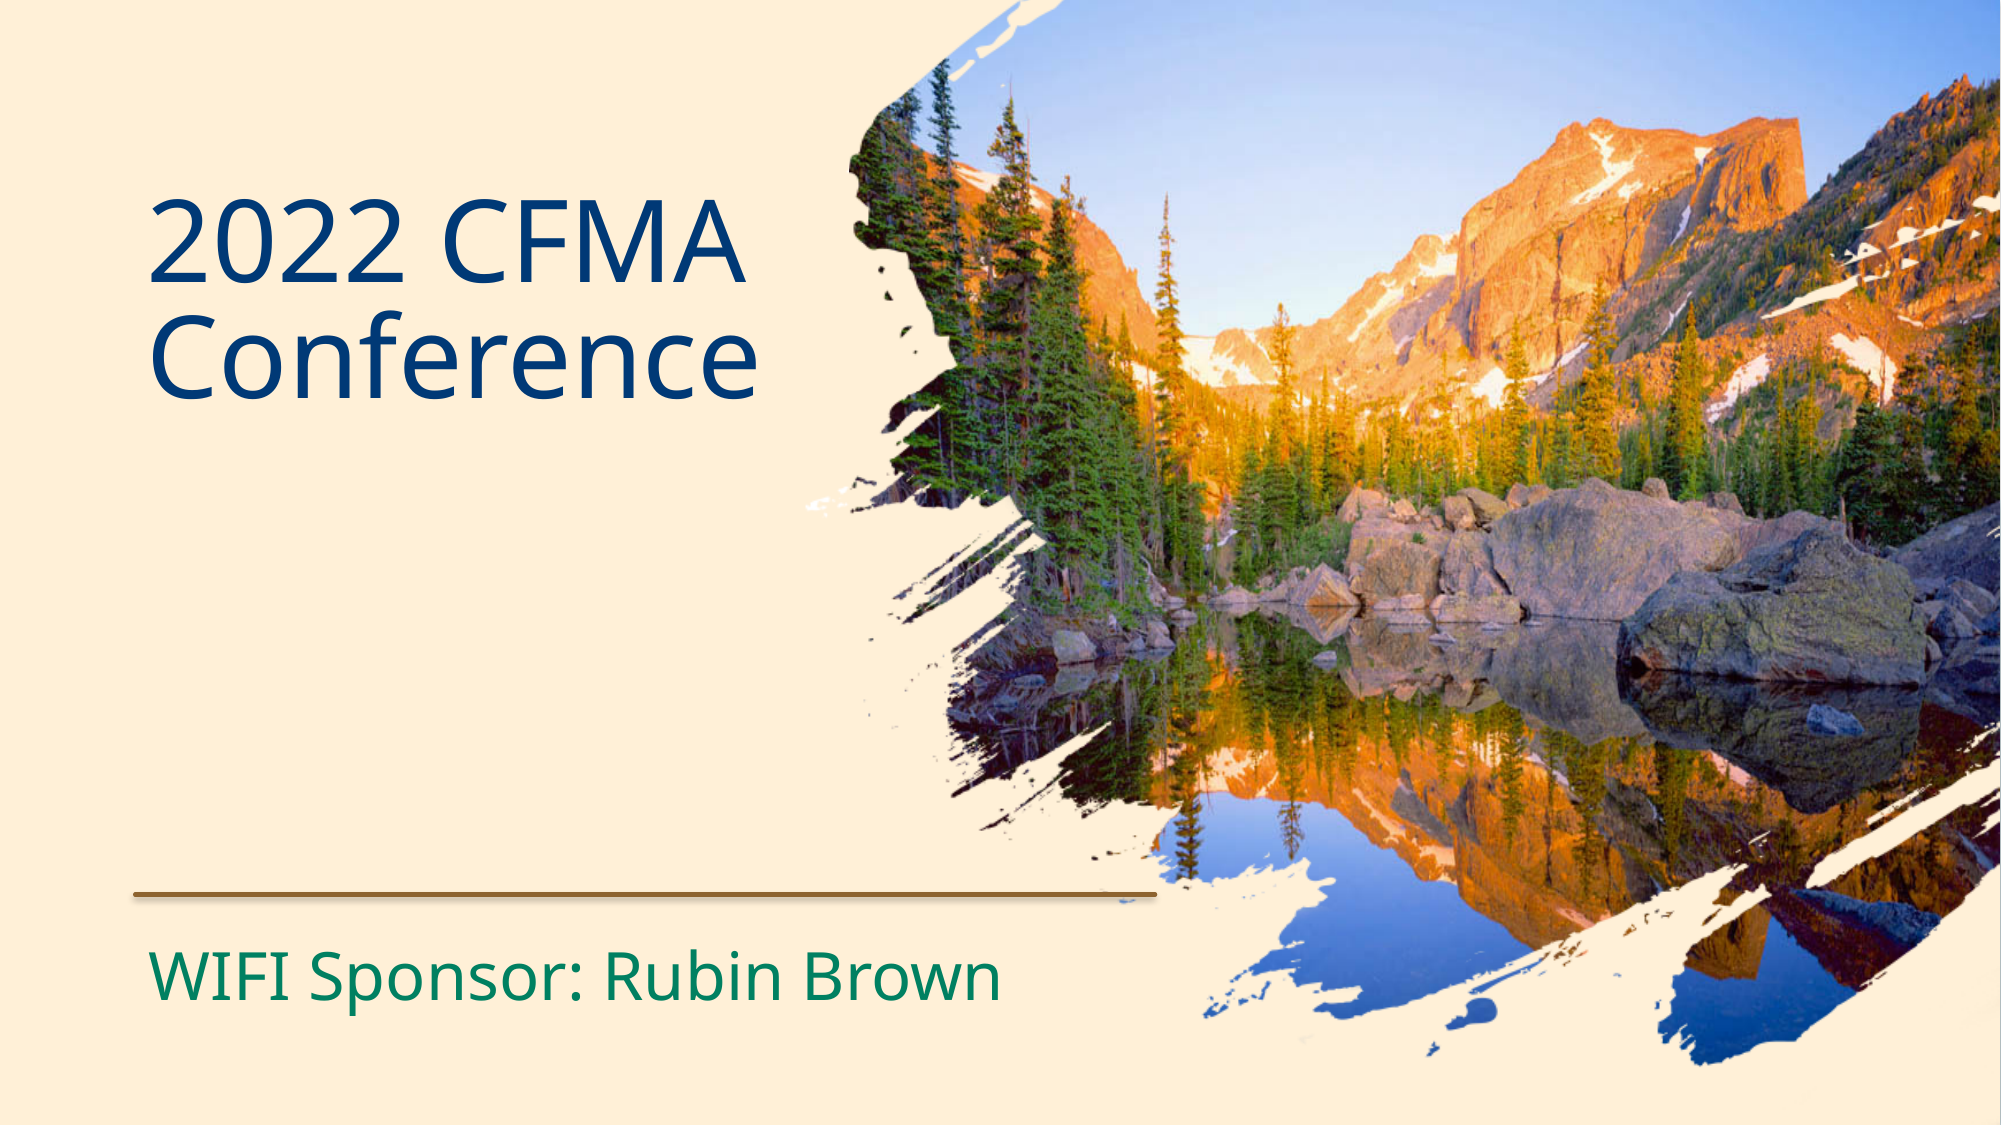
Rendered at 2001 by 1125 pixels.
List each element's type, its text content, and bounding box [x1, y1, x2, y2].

subtitle WIFI Sponsor: Rubin Brown [133, 926, 1262, 1010]
picture [0, 0, 2000, 1125]
title 2022 CFMA Conference [131, 106, 1156, 430]
